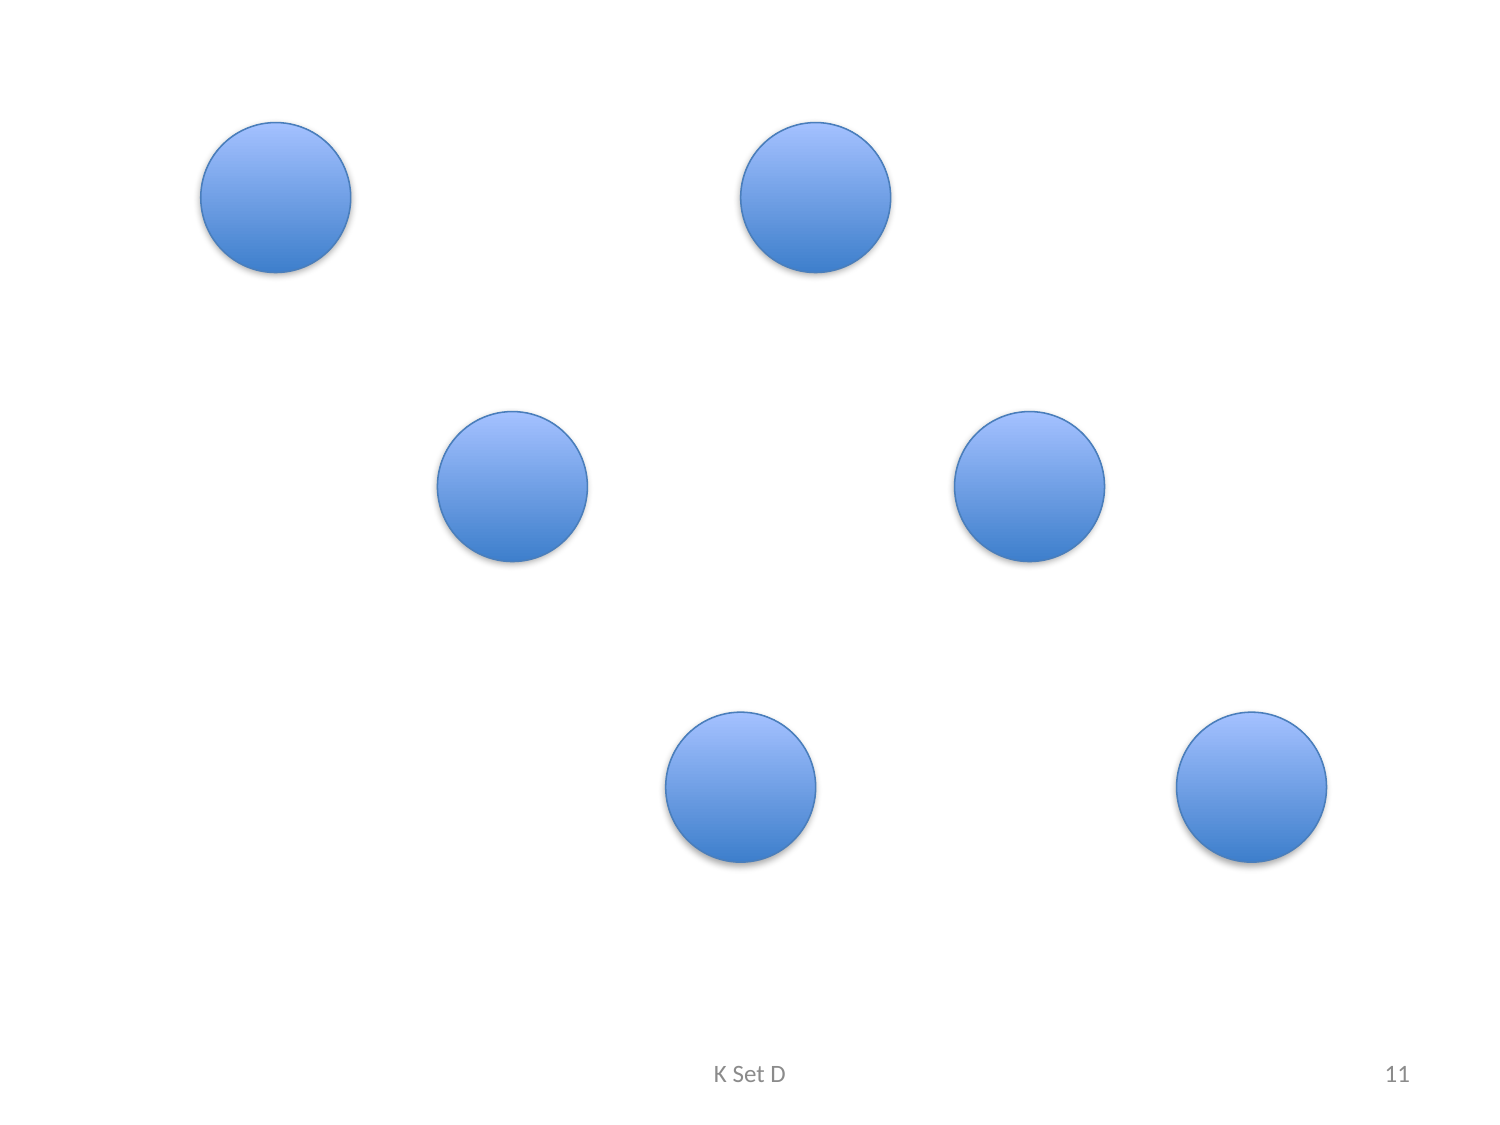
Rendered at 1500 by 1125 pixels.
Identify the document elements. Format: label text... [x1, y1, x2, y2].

text_box [664, 711, 817, 863]
text_box [953, 410, 1106, 563]
text_box [199, 121, 352, 274]
slide_number 11 [1074, 1042, 1425, 1103]
text_box [436, 410, 589, 563]
text_box [1175, 711, 1328, 863]
footer K Set D [512, 1042, 988, 1103]
text_box [739, 121, 892, 274]
